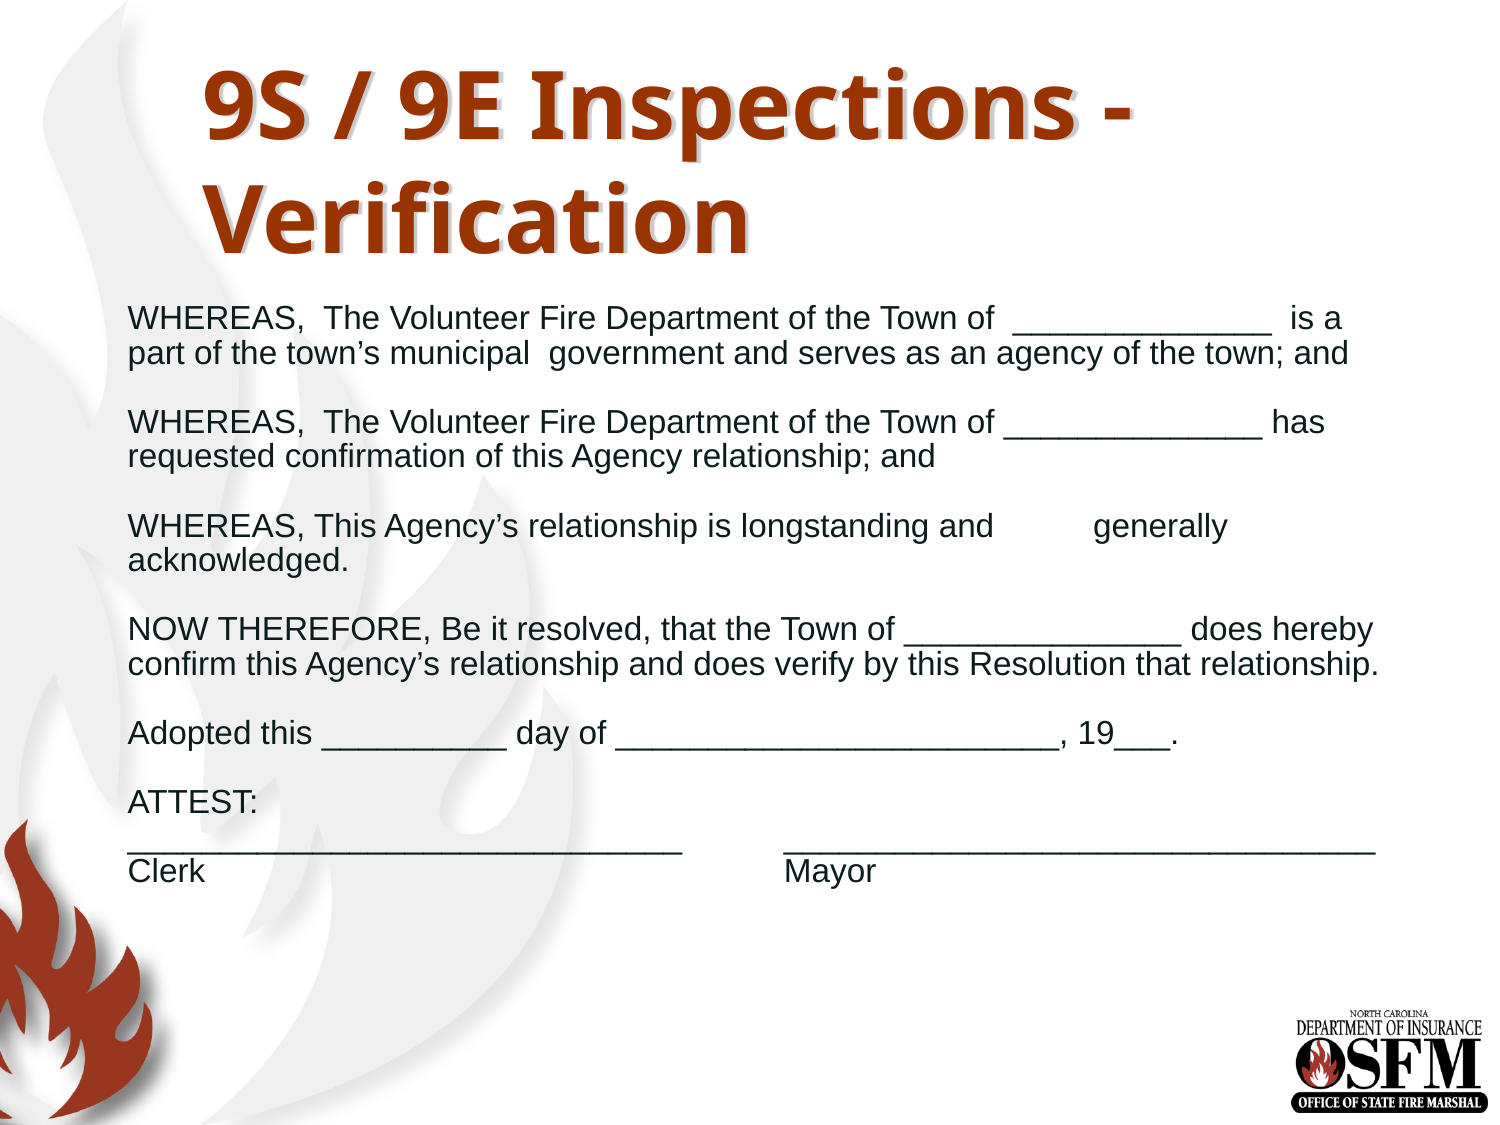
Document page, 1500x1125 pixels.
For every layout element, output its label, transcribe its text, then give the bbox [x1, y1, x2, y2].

title 9S / 9E Inspections - Verification [187, 37, 1488, 168]
list WHEREAS, The Volunteer Fire Department of the Town of ______________ is a part of the town’s municipal government and serves as an agency of the town; and WHEREAS, The Volunteer Fire Department of the Town of ______________ has requested confirmation of this Agency relationship; and WHEREAS, This Agency’s relationship is longstanding and generally acknowledged. NOW THEREFORE, Be it resolved, that the Town of _______________ does hereby confirm this Agency’s relationship and does verify by this Resolution that relationship. Adopted this __________ day of ________________________, 19___. ATTEST: ______________________________ ________________________________ Clerk Mayor [112, 299, 1425, 950]
picture [0, 0, 1488, 1125]
